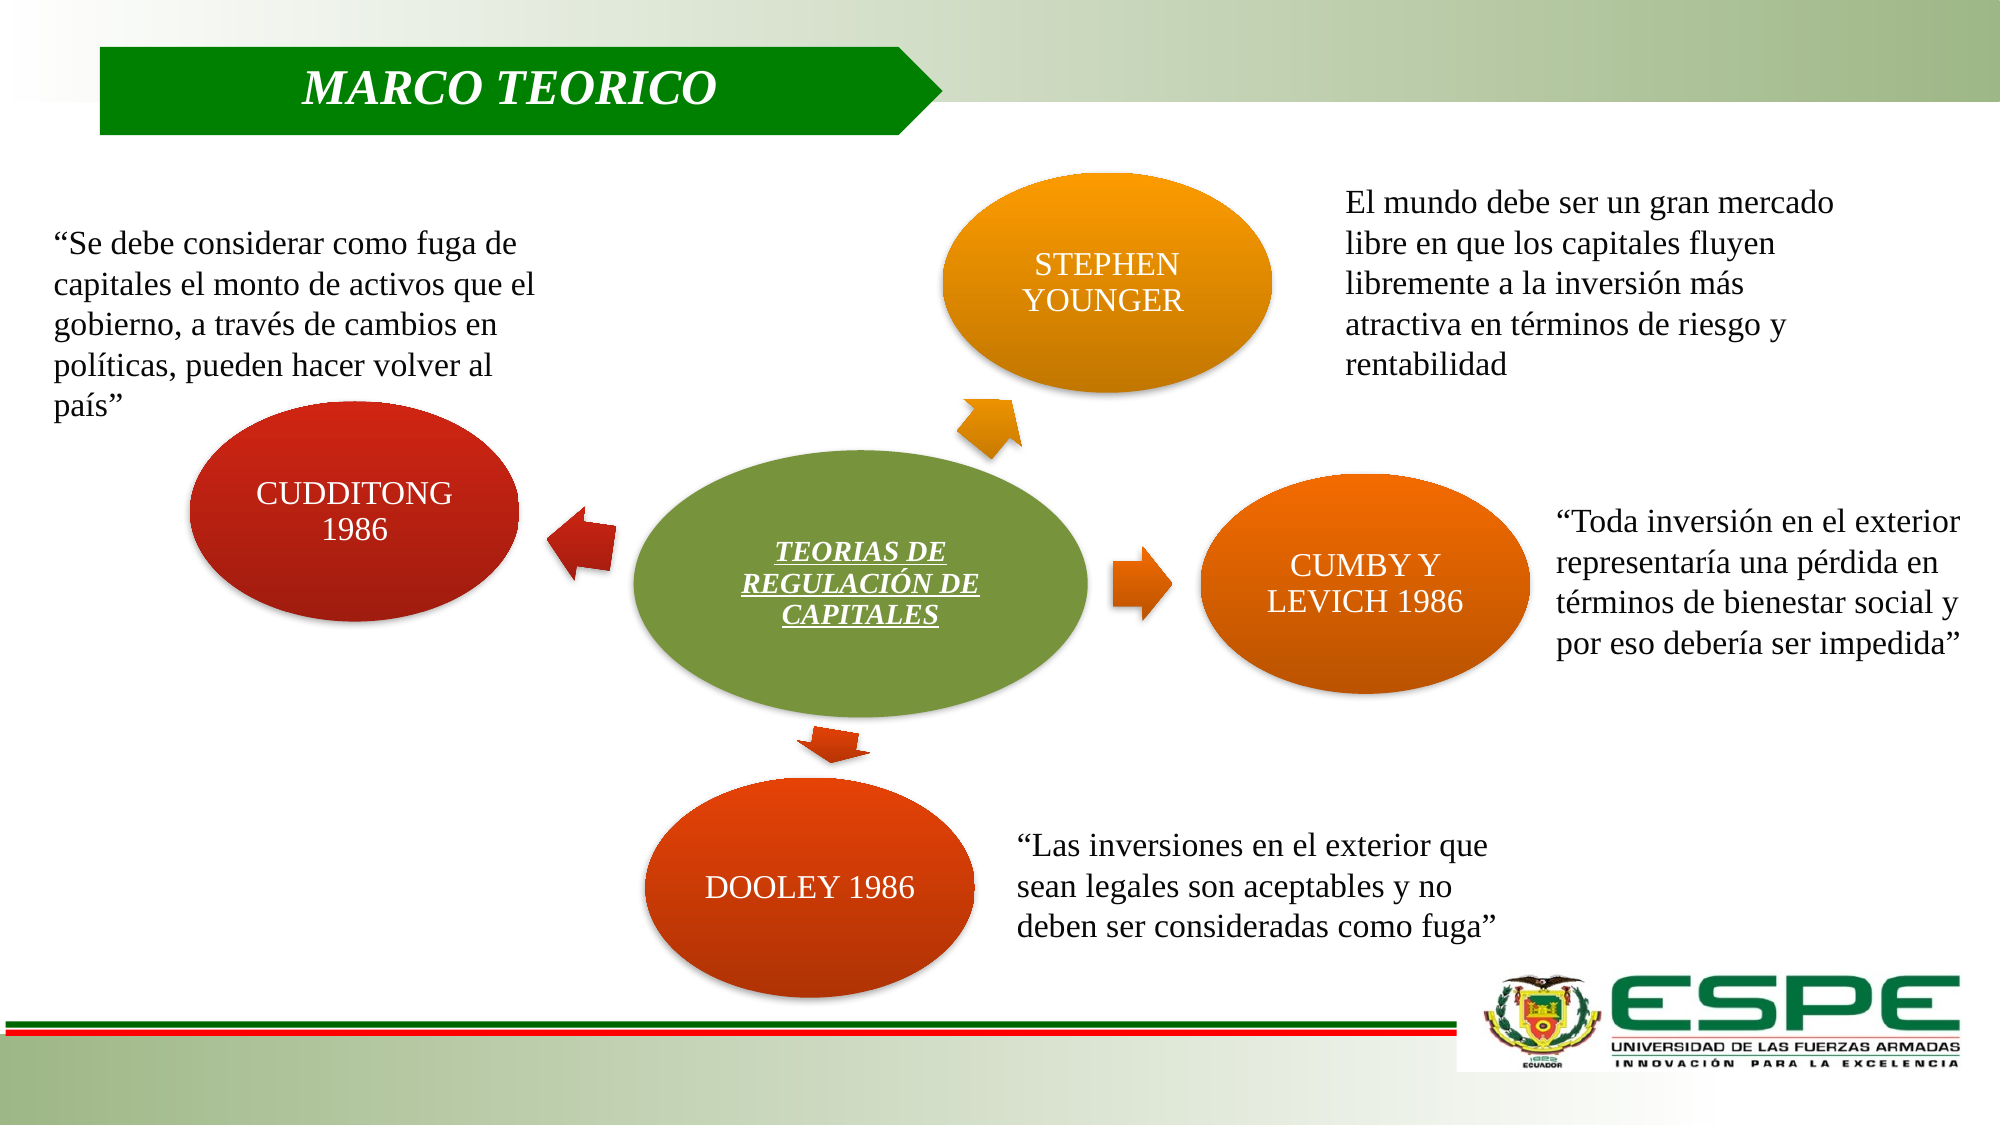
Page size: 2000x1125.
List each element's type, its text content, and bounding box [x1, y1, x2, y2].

text_box El mundo debe ser un gran mercado libre en que los capitales fluyen libremente a la inversión más atractiva en términos de riesgo y rentabilidad [1768, 172, 1863, 390]
text_box MARCO TEORICO [99, 46, 943, 136]
picture [1456, 968, 1993, 1072]
text_box “Se debe considerar como fuga de capitales el monto de activos que el gobierno, a través de cambios en políticas, pueden hacer volver al país” [38, 213, 184, 431]
text_box “Toda inversión en el exterior representaría una pérdida en términos de bienestar social y por eso debería ser impedida” [1773, 491, 1994, 669]
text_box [189, 172, 1768, 1008]
